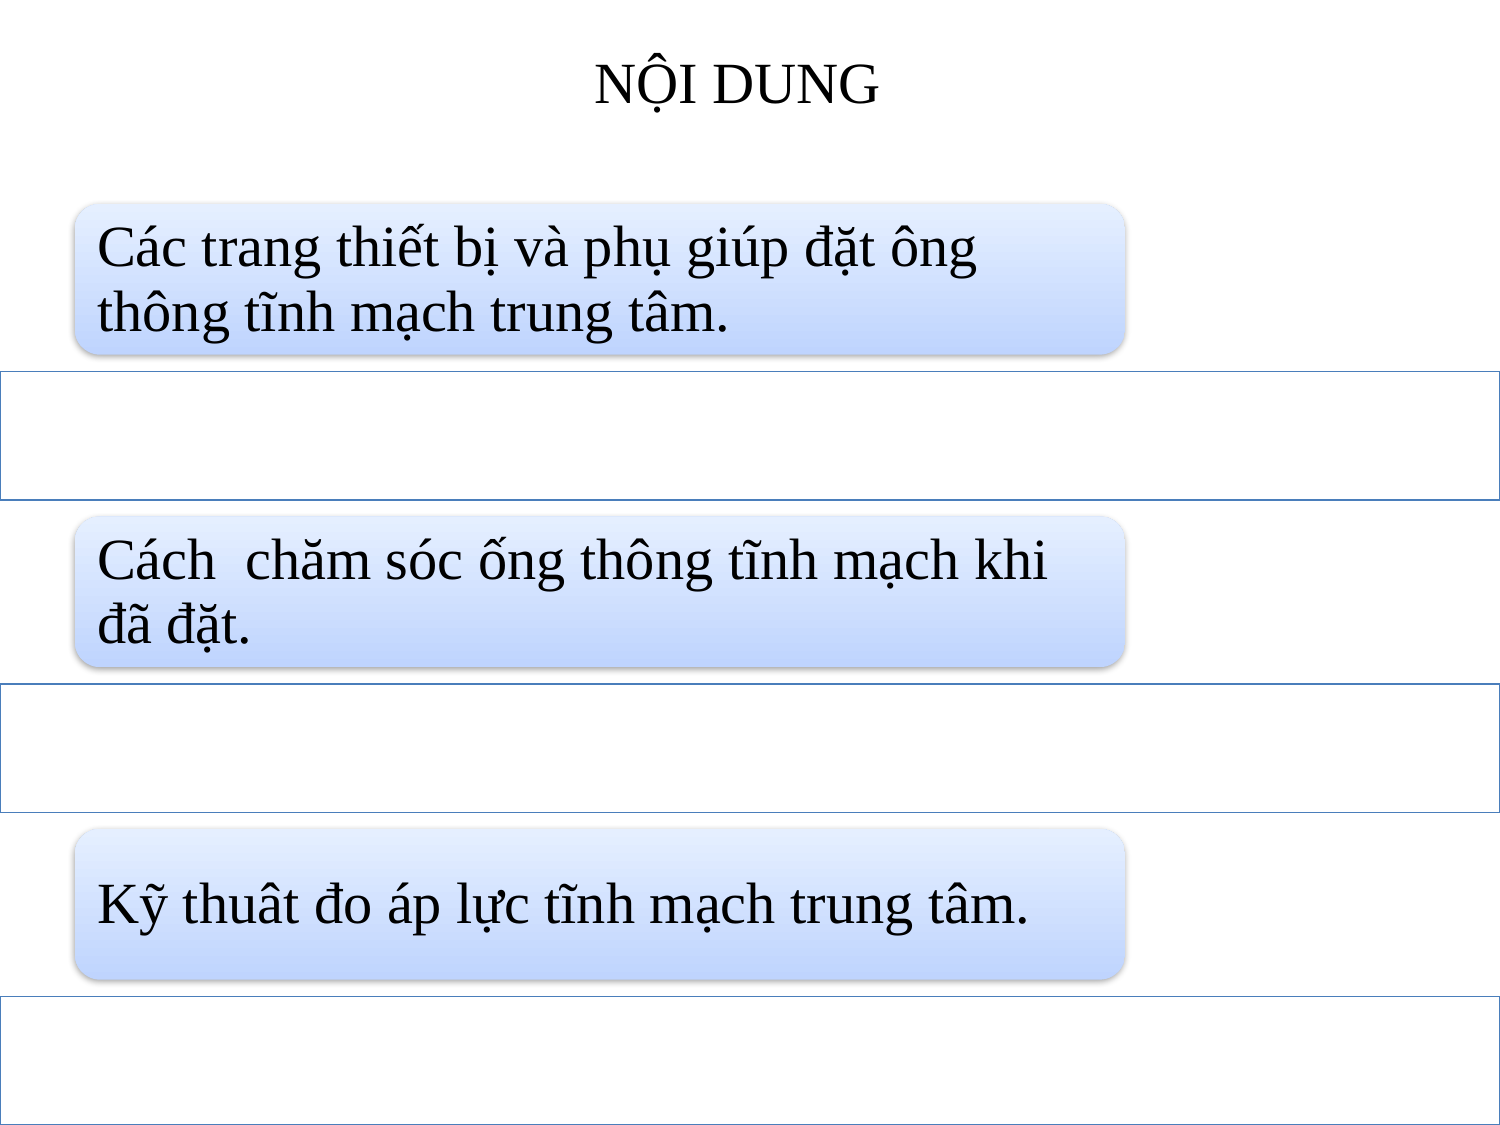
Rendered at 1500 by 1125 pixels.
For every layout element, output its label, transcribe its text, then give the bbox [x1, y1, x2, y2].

text_box NỘI DUNG [387, 37, 1088, 123]
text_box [0, 187, 1500, 1125]
